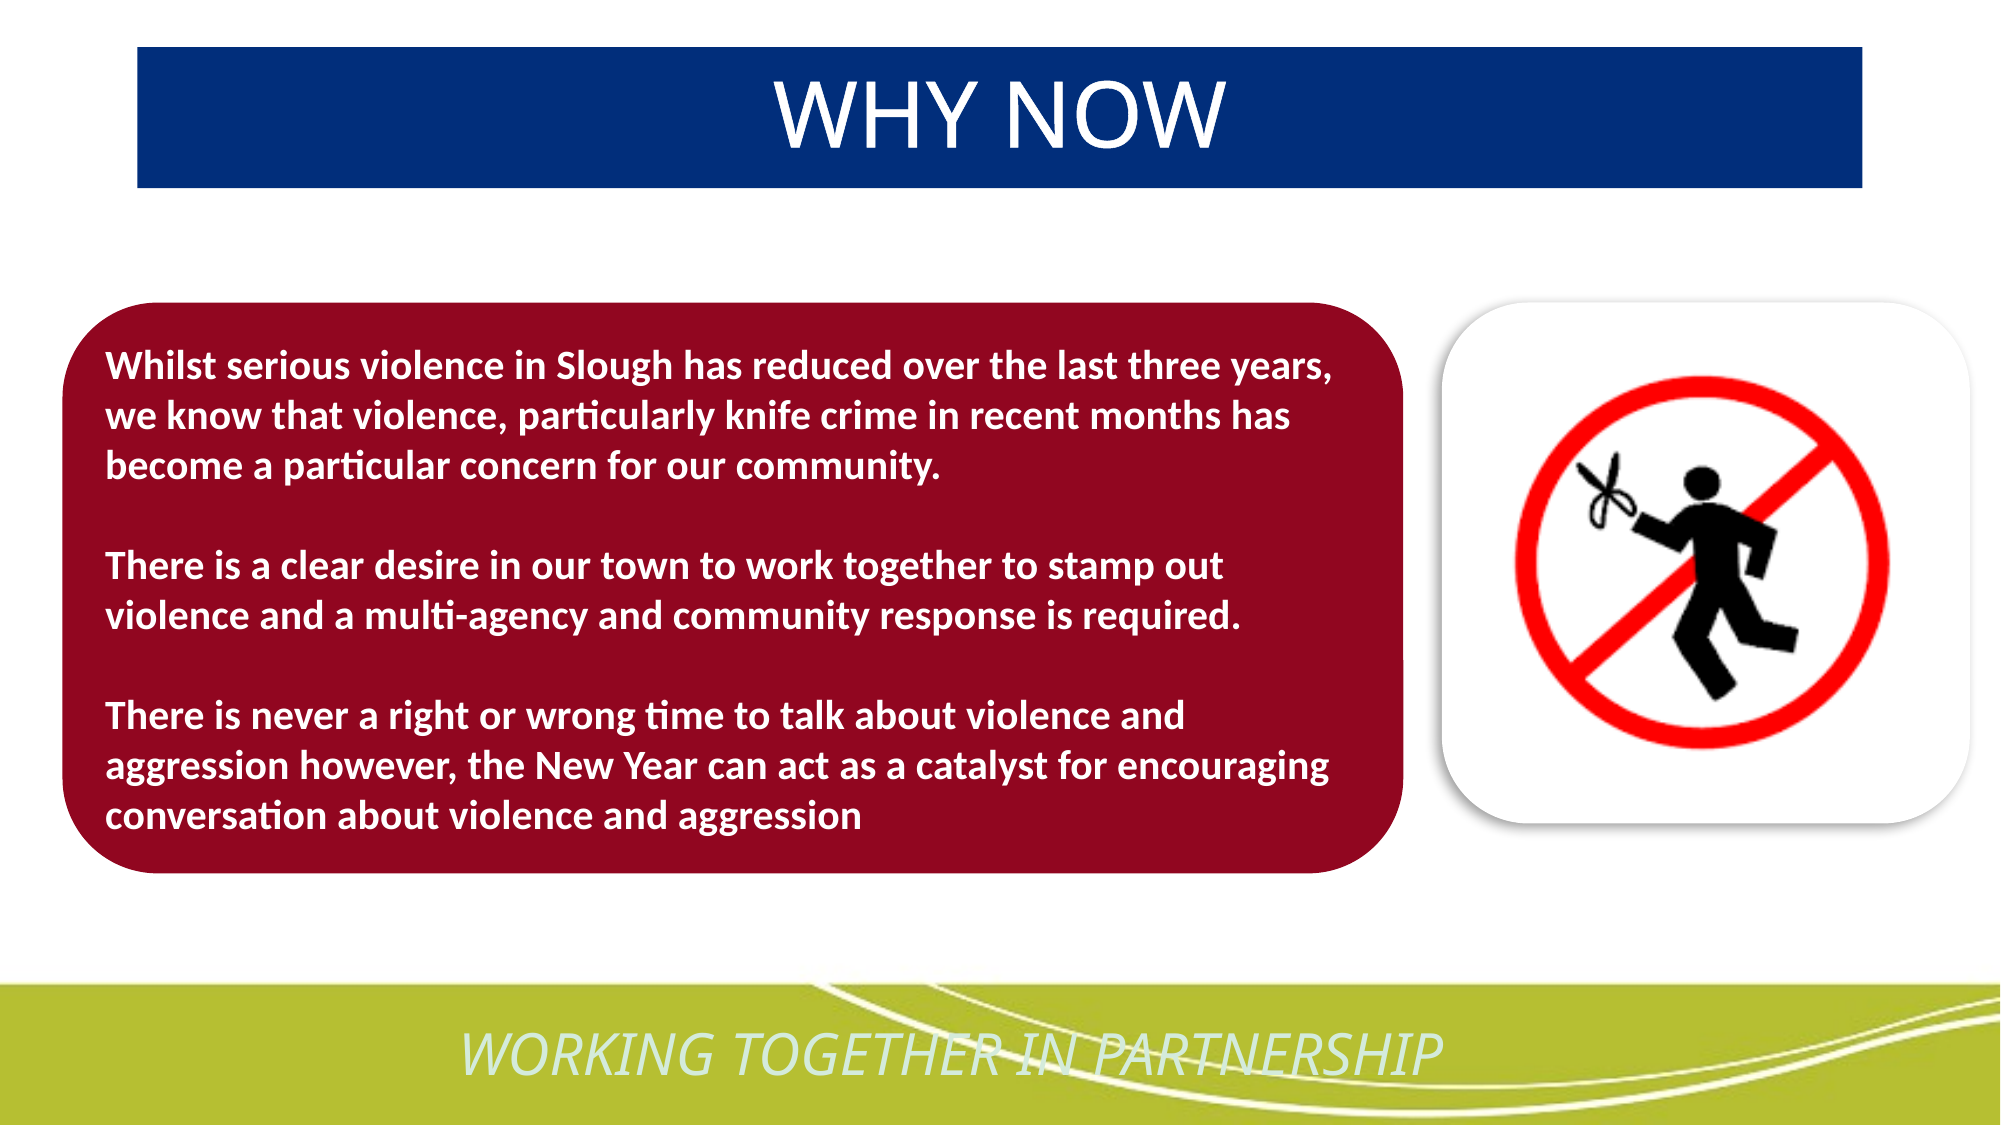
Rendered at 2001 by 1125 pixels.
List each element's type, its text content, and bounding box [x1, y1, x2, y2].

title WHY NOW [137, 47, 1863, 189]
text_box WORKING TOGETHER IN PARTNERSHIP [443, 1009, 1515, 1095]
picture [0, 0, 2001, 1125]
text_box Whilst serious violence in Slough has reduced over the last three years, we know that violence, particularly knife crime in recent months has become a particular concern for our community. There is a clear desire in our town to work together to stamp out violence and a multi-agency and community response is required. There is never a right or wrong time to talk about violence and aggression however, the New Year can act as a catalyst for encouraging conversation about violence and aggression [62, 302, 1404, 874]
